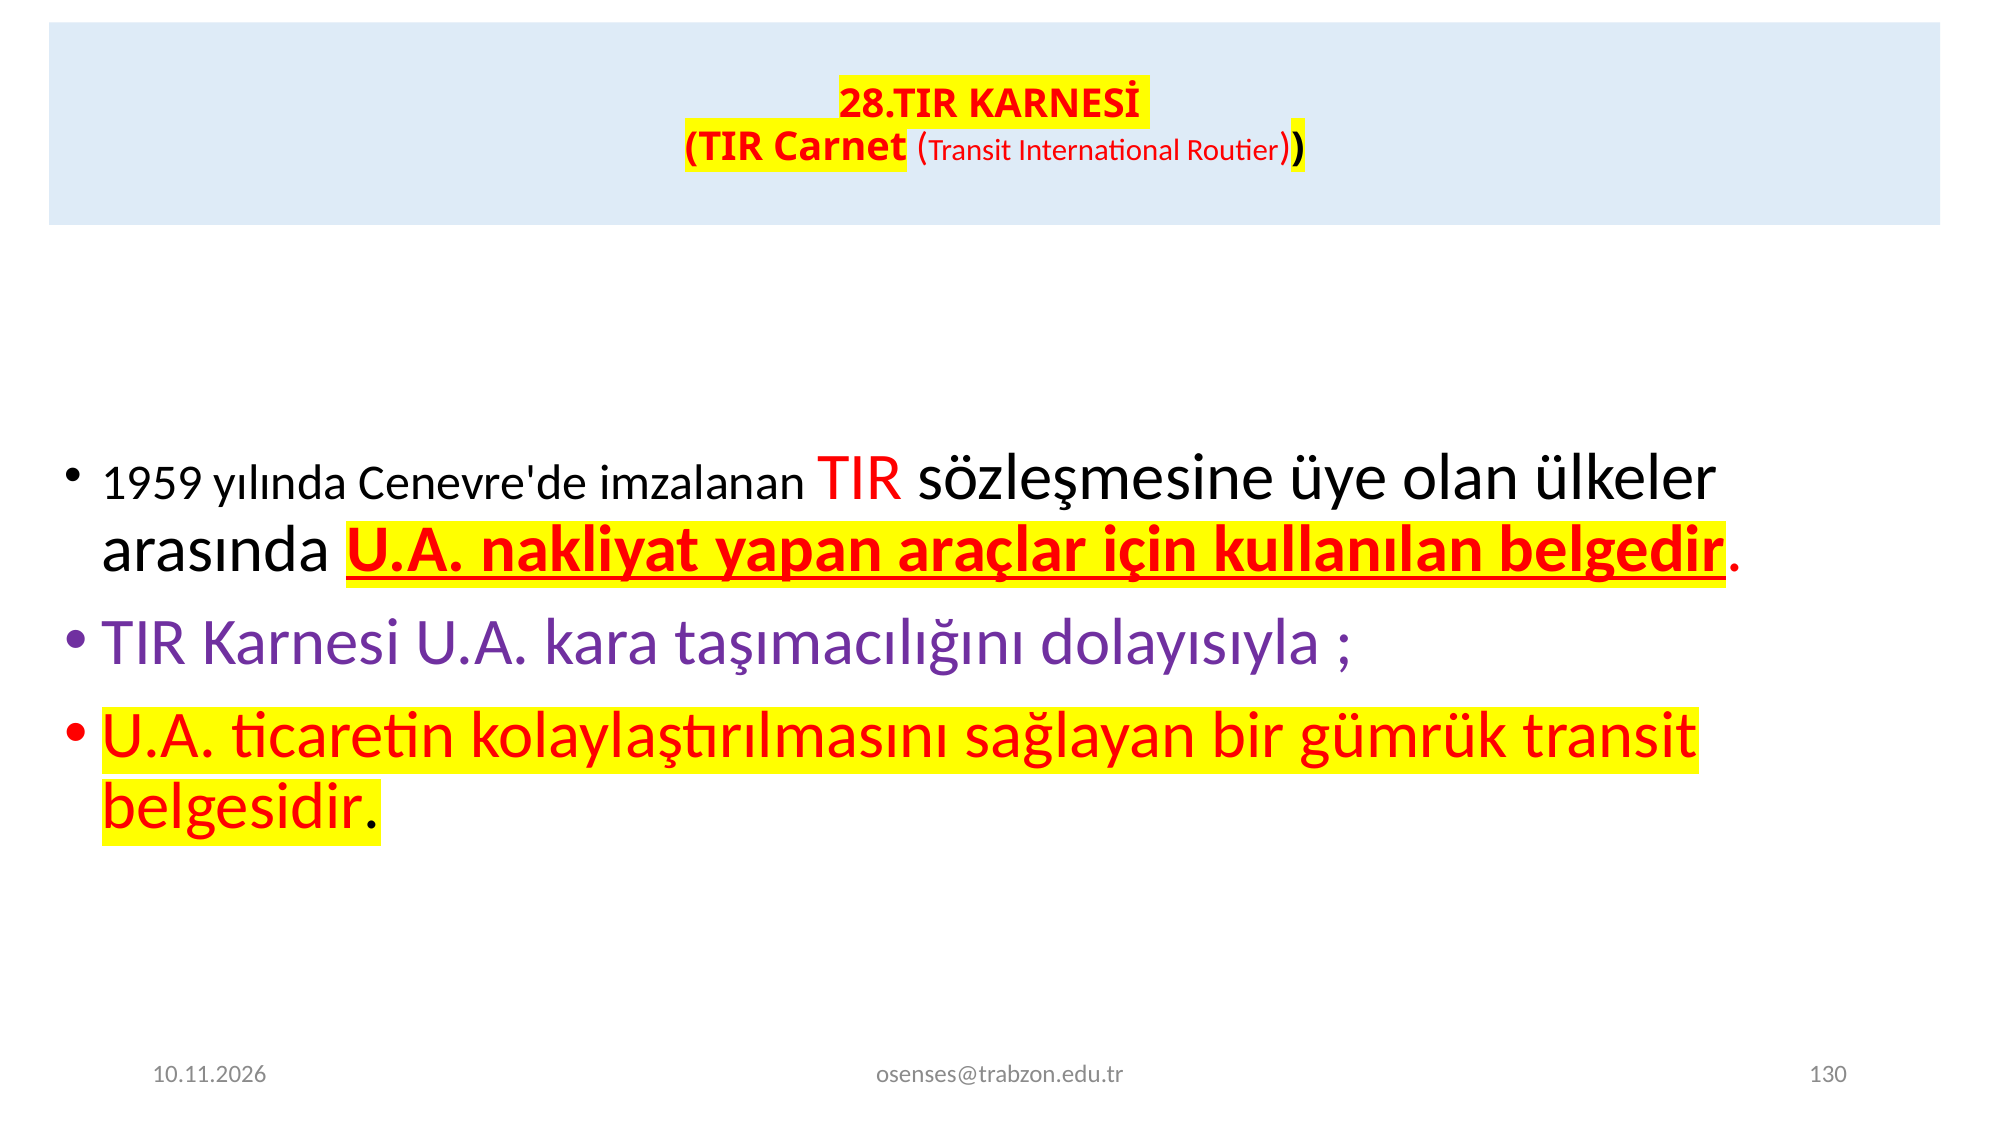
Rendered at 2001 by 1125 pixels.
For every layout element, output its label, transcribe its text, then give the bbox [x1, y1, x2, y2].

title 28.TIR KARNESİ (TIR Carnet (Transit International Routier)) [49, 22, 1941, 225]
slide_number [137, 1042, 588, 1103]
footer osenses@trabzon.edu.tr [662, 1042, 1338, 1103]
slide_number 130 [1412, 1042, 1863, 1103]
list 1959 yılında Cenevre'de imzalanan TIR sözleşmesine üye olan ülkeler arasında U.A. nakliyat yapan araçlar için kullanılan belgedir. TIR Karnesi U.A. kara taşımacılığını dolayısıyla ; U.A. ticaretin kolaylaştırılmasını sağlayan bir gümrük transit belgesidir. [49, 323, 1941, 1076]
